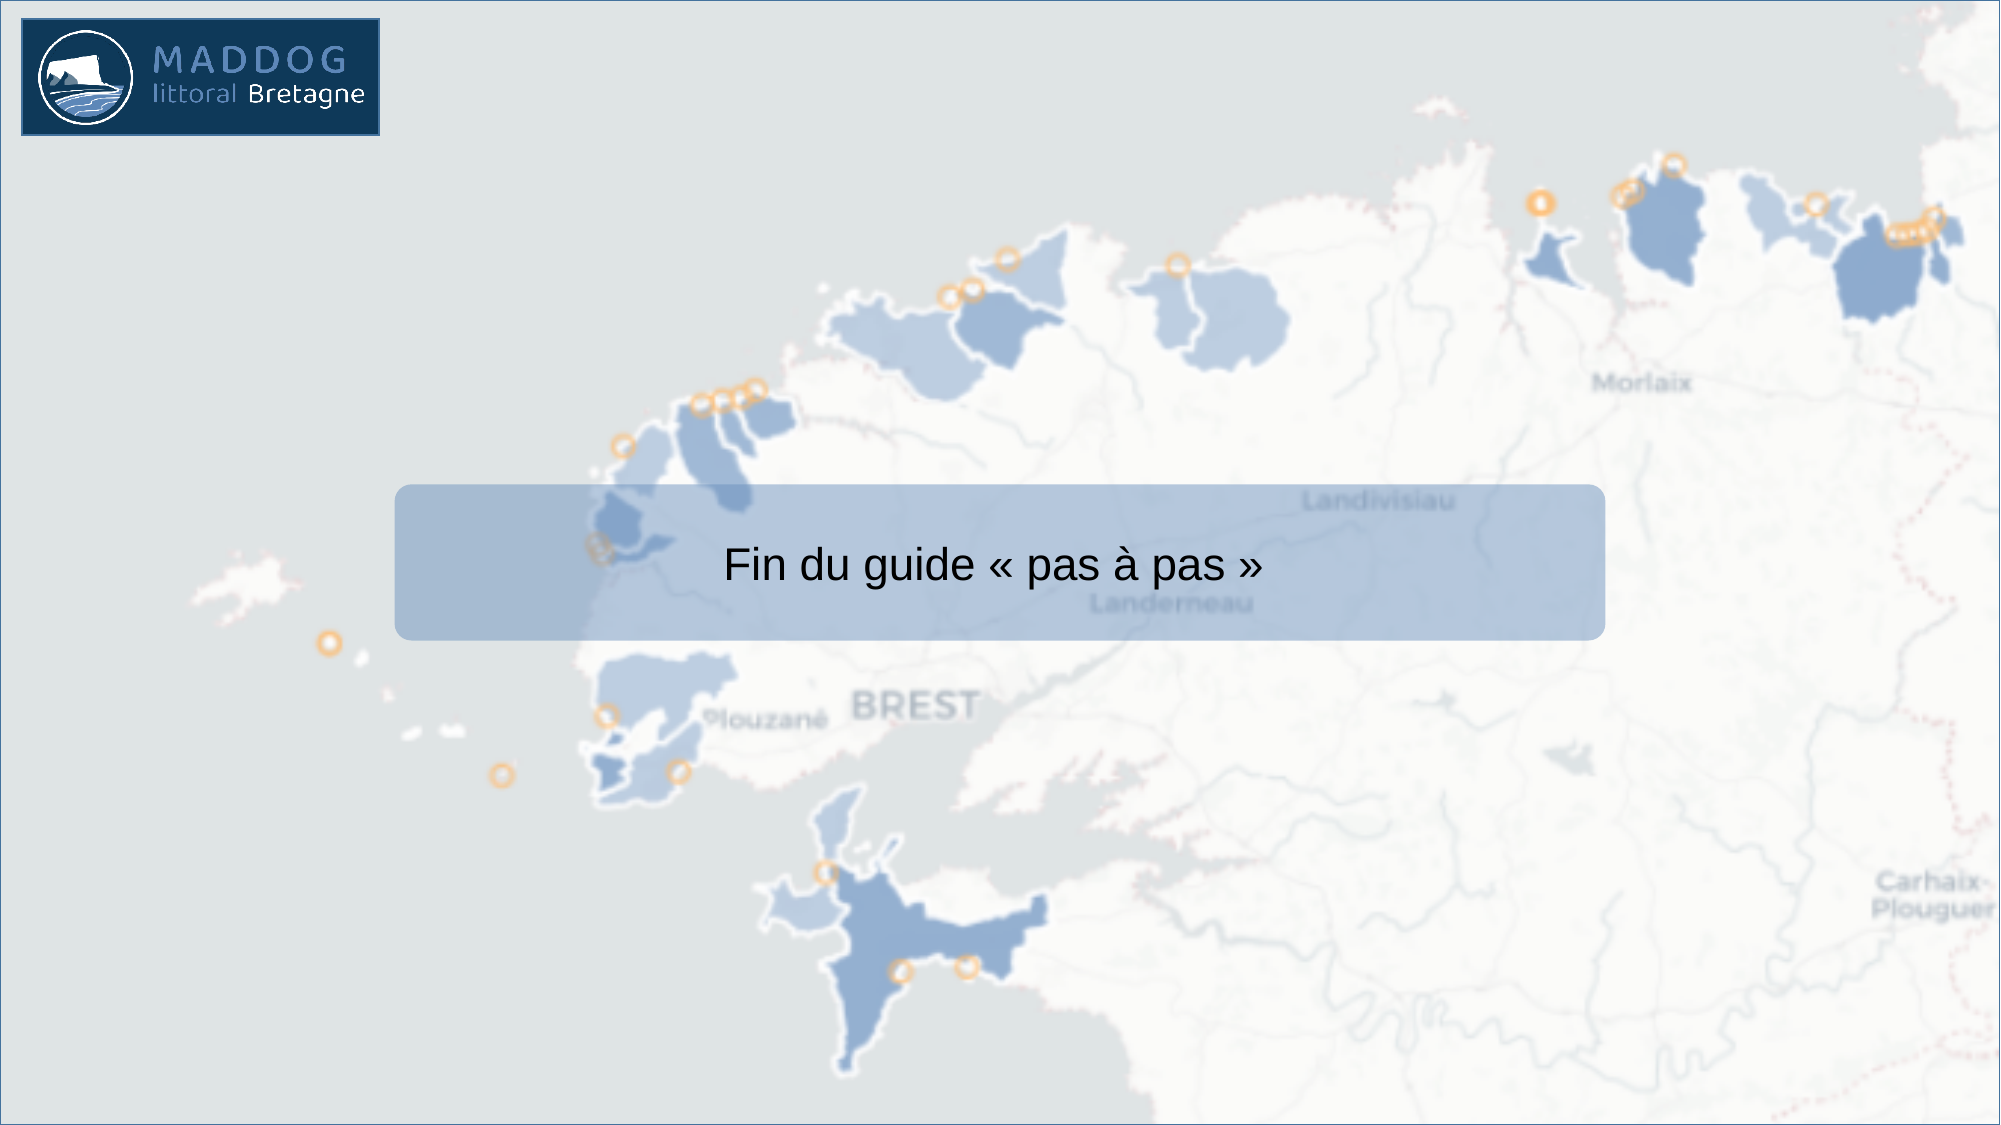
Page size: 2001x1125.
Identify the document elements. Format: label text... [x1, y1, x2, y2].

text_box [0, 0, 2000, 1125]
text_box Fin du guide « pas à pas » [393, 483, 1607, 642]
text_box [22, 19, 380, 136]
